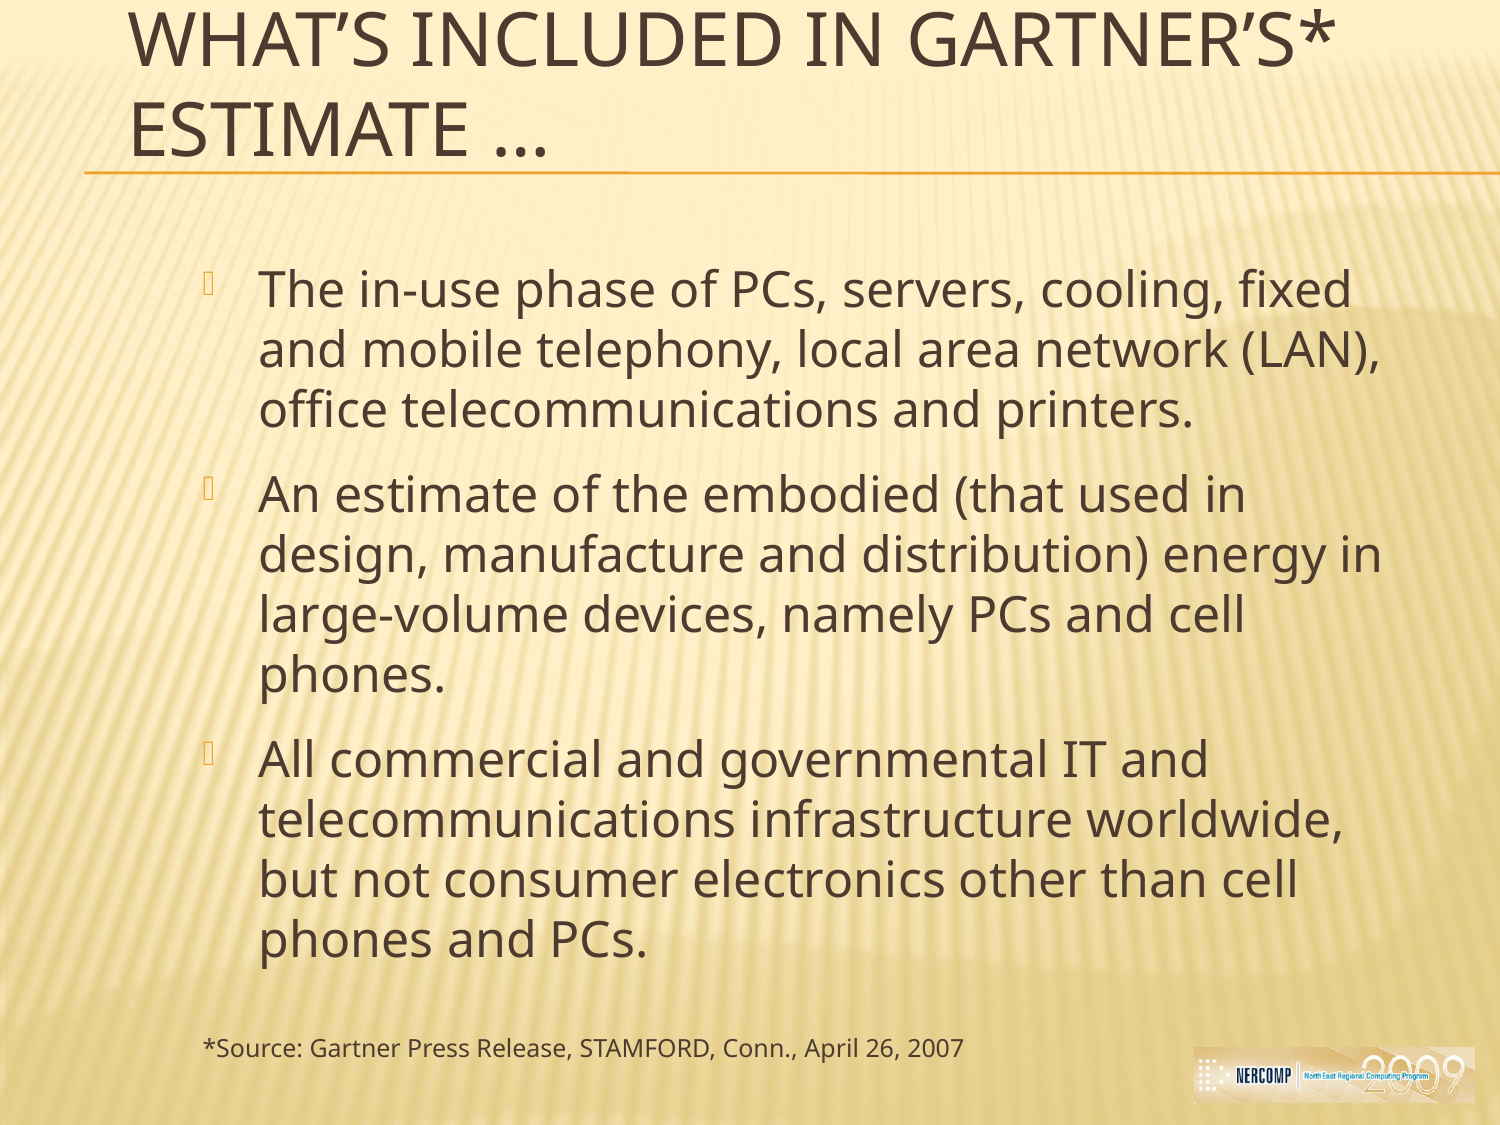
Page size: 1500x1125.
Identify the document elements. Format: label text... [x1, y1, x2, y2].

list The in-use phase of PCs, servers, cooling, fixed and mobile telephony, local area network (LAN), office telecommunications and printers. An estimate of the embodied (that used in design, manufacture and distribution) energy in large-volume devices, namely PCs and cell phones. All commercial and governmental IT and telecommunications infrastructure worldwide, but not consumer electronics other than cell phones and PCs. *Source: Gartner Press Release, STAMFORD, Conn., April 26, 2007 [187, 249, 1426, 1051]
title What’s included in Gartner’s* estimate … [112, 0, 1500, 163]
picture [1194, 1047, 1475, 1103]
